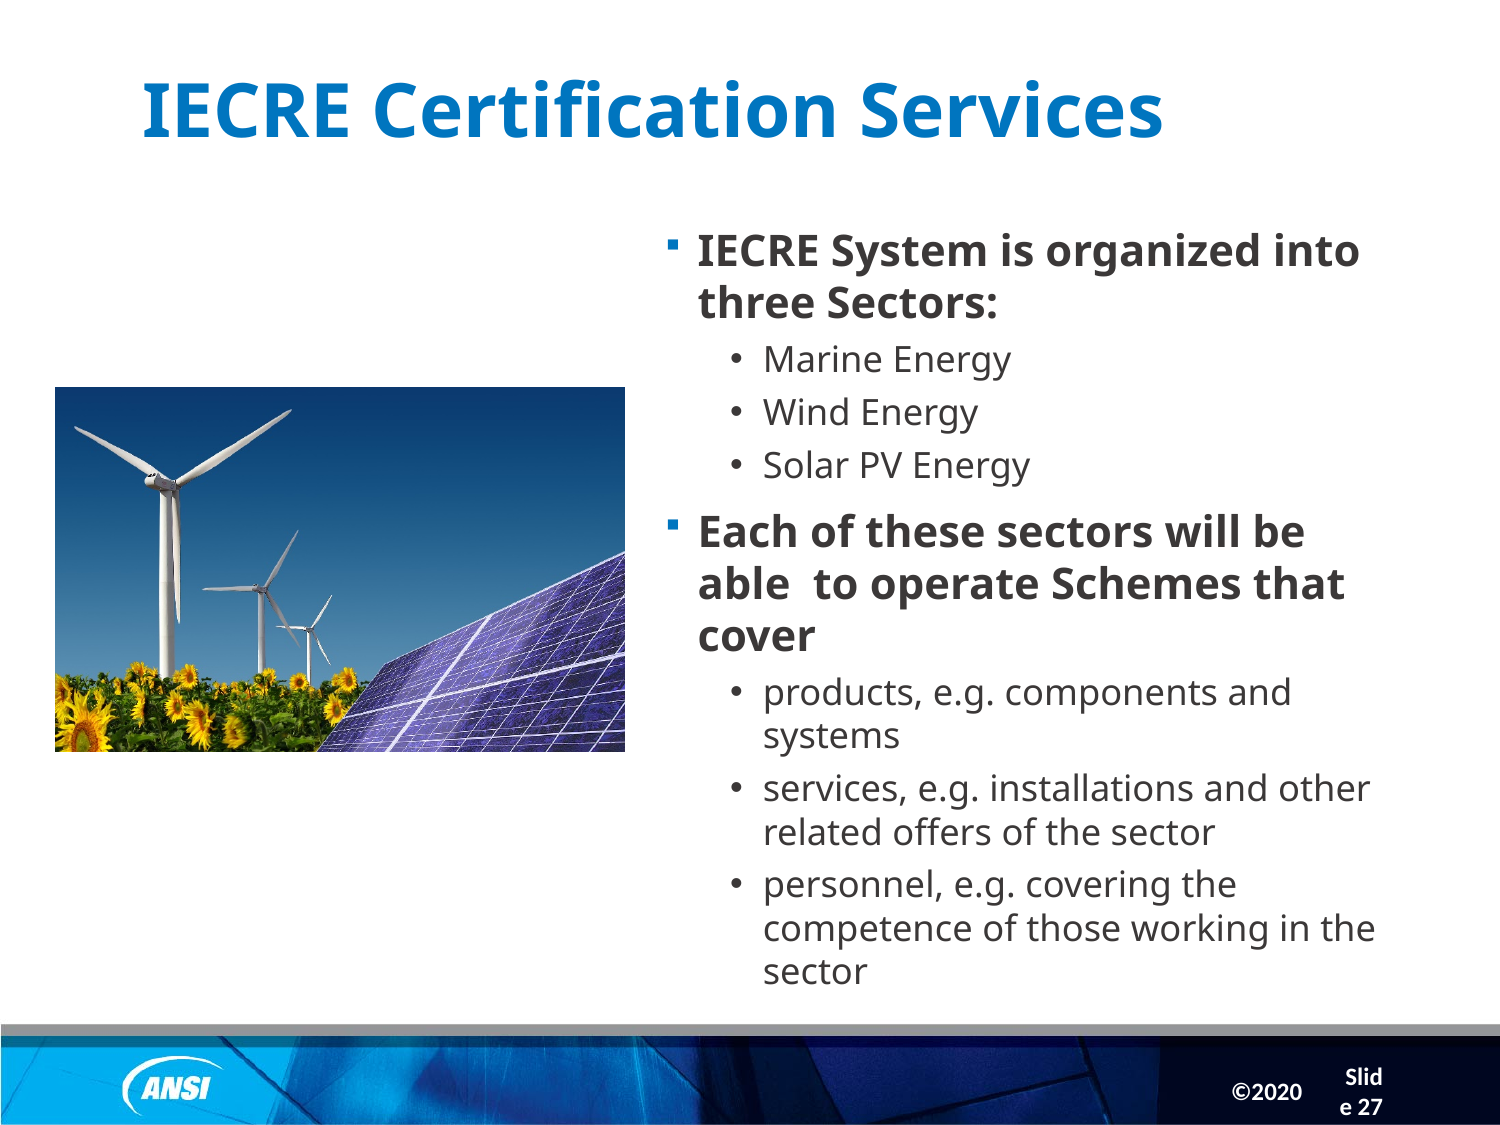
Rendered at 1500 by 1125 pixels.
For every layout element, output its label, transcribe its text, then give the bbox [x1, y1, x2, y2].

title IECRE Certification Services [127, 63, 1384, 163]
slide_number Slide 27 [1322, 1060, 1399, 1121]
list IECRE System is organized into three Sectors: Marine Energy Wind Energy Solar PV Energy Each of these sectors will be able to operate Schemes that cover products, e.g. components and systems services, e.g. installations and other related offers of the sector personnel, e.g. covering the competence of those working in the sector [650, 215, 1425, 1005]
picture [122, 1056, 216, 1112]
picture [0, 0, 1500, 1125]
picture [141, 1076, 210, 1100]
